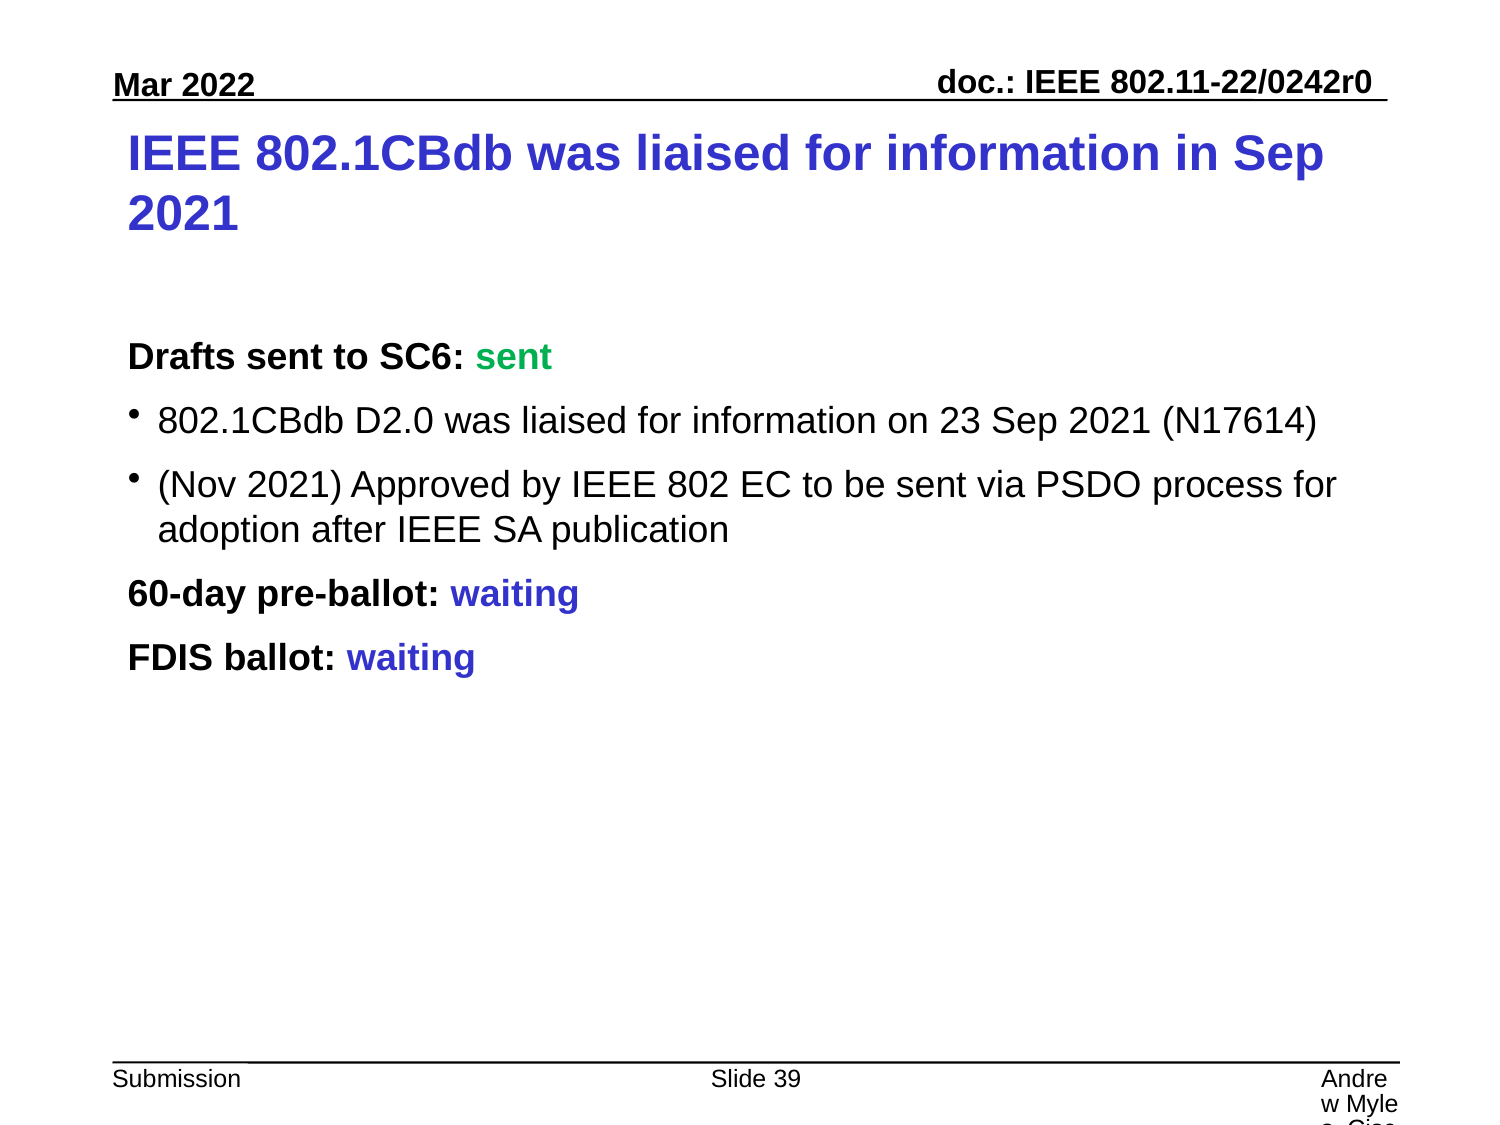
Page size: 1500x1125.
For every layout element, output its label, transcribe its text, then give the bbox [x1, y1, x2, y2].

footer Andrew Myles, Cisco [1320, 1061, 1402, 1093]
list Drafts sent to SC6: sent 802.1CBdb D2.0 was liaised for information on 23 Sep 2021 (N17614) (Nov 2021) Approved by IEEE 802 EC to be sent via PSDO process for adoption after IEEE SA publication 60-day pre-ballot: waiting FDIS ballot: waiting [112, 324, 1388, 1000]
title IEEE 802.1CBdb was liaised for information in Sep 2021 [112, 112, 1388, 288]
slide_number Slide 39 [709, 1061, 803, 1093]
